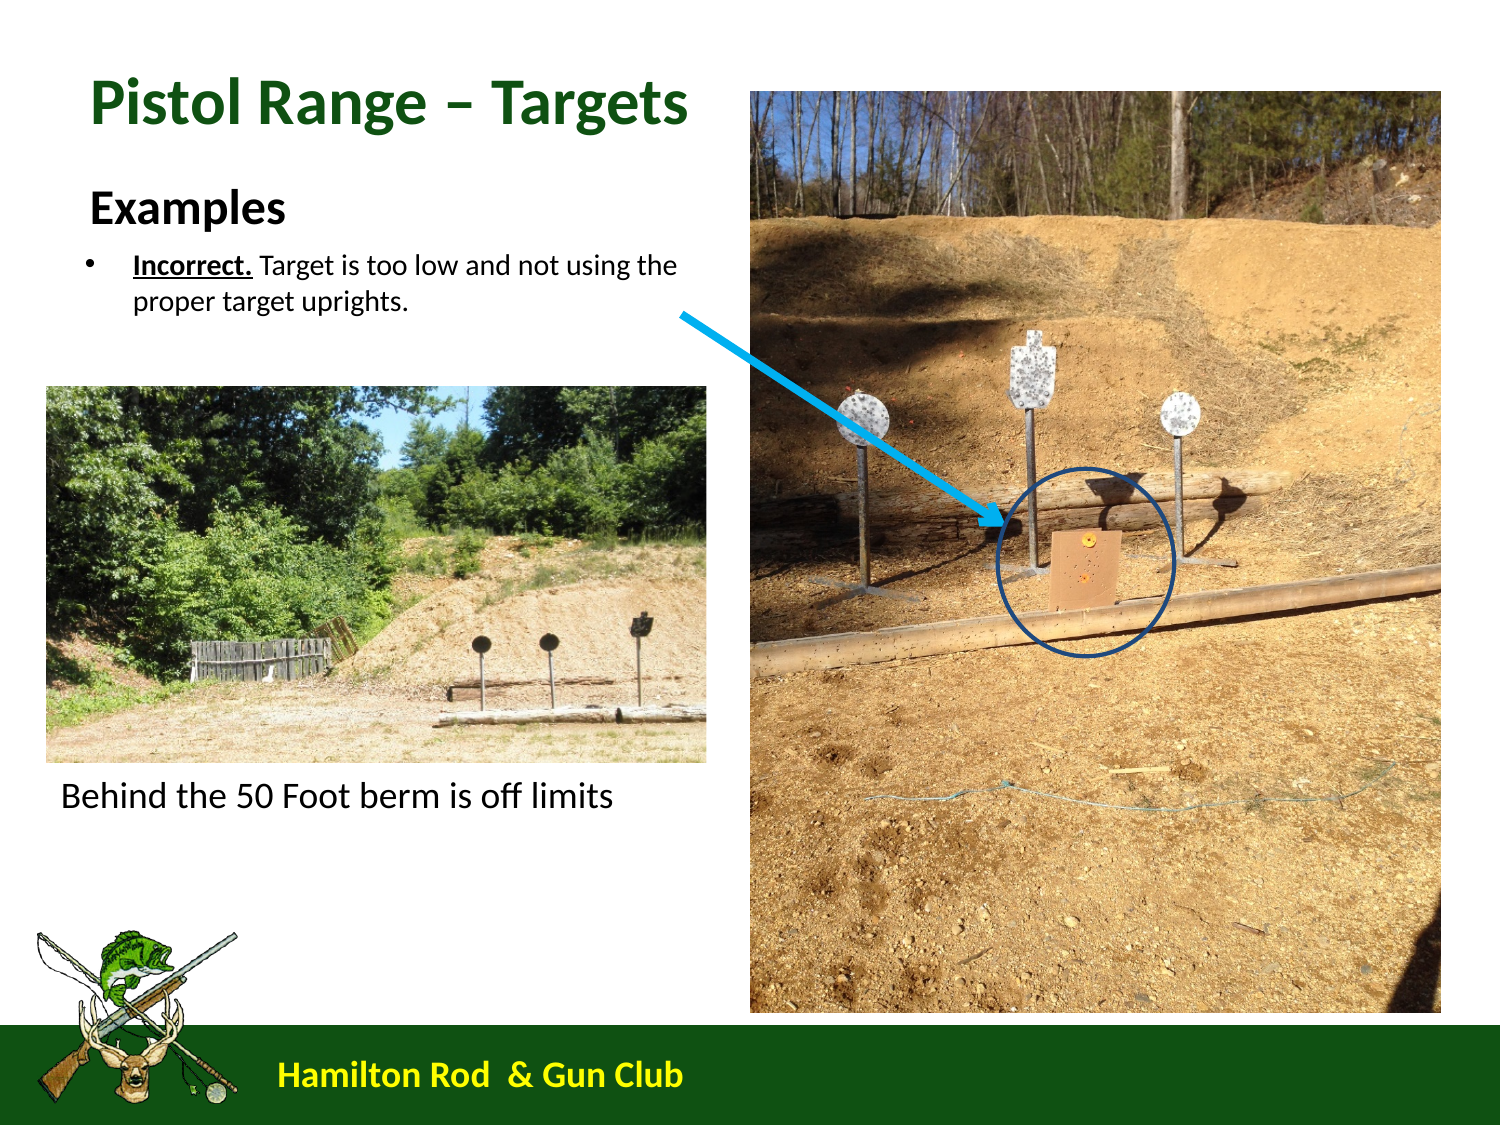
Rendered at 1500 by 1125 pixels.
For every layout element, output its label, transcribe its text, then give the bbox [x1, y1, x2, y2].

picture [37, 930, 238, 1104]
list Incorrect. Target is too low and not using the proper target uprights. [69, 237, 733, 325]
picture [749, 91, 1441, 1013]
list Examples [74, 137, 738, 243]
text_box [681, 313, 1007, 527]
picture [45, 386, 707, 763]
text_box Behind the 50 Foot berm is off limits [46, 770, 704, 824]
title Pistol Range – Targets [75, 45, 1425, 150]
